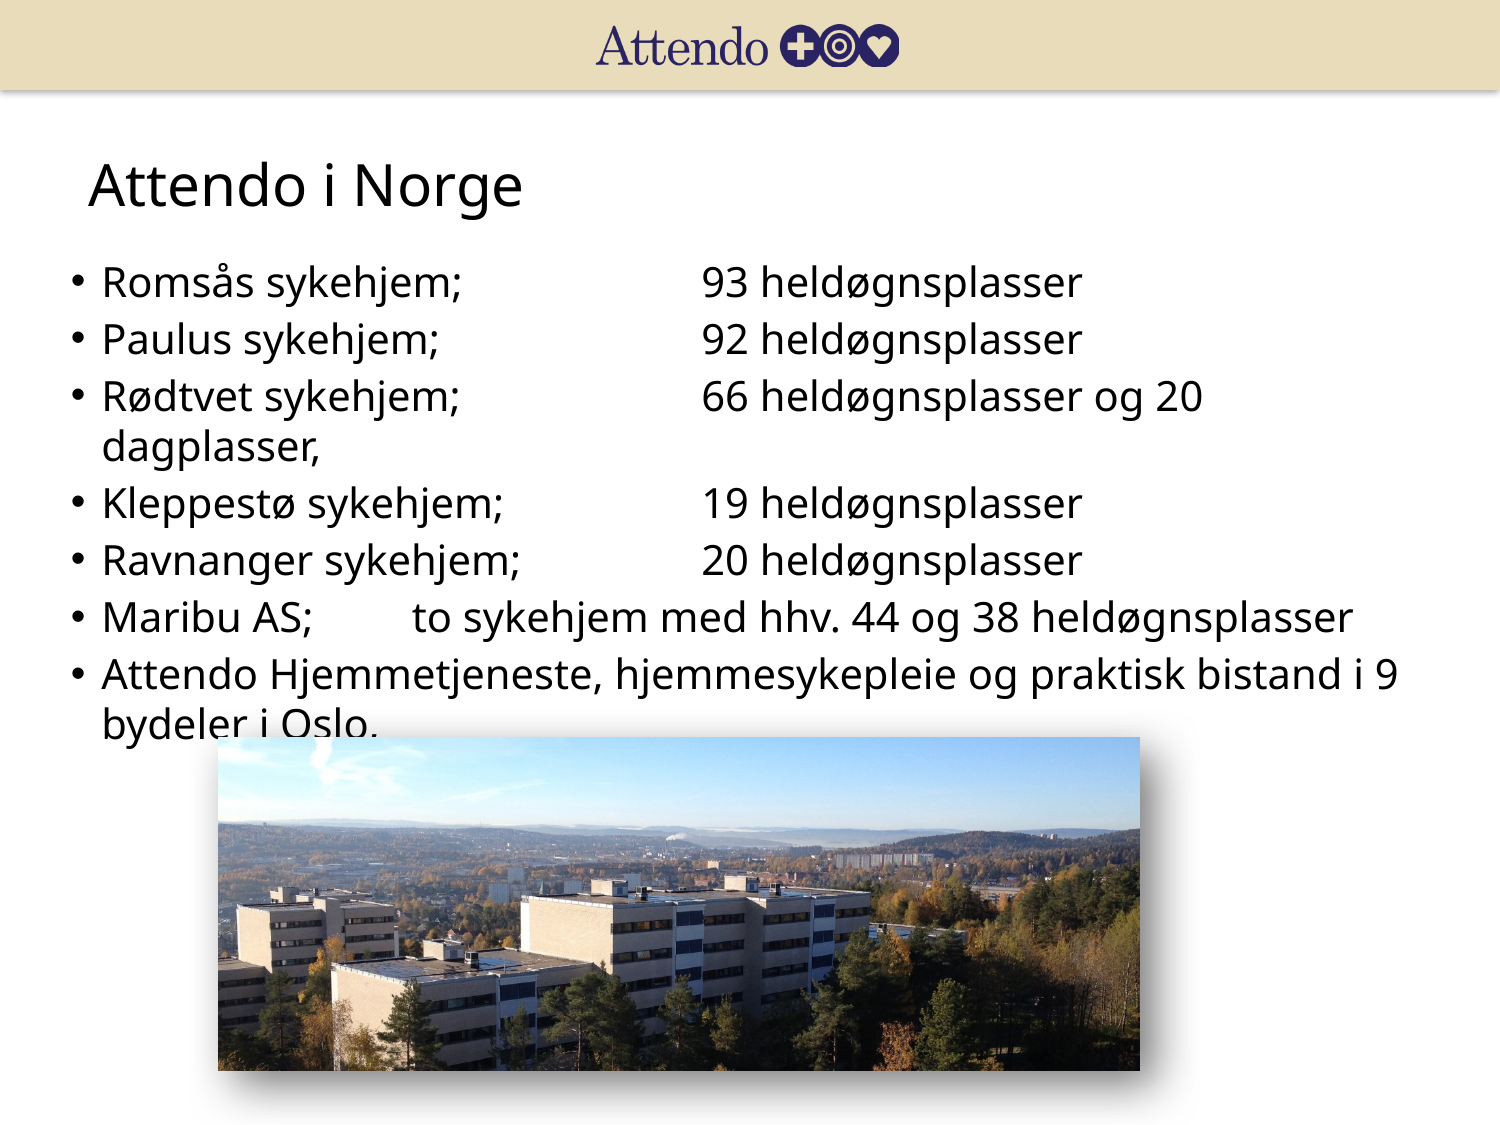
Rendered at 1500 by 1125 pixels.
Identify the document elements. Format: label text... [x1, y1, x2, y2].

title Attendo i Norge [88, 101, 1460, 232]
picture [218, 737, 1140, 1071]
list Romsås sykehjem; 93 heldøgnsplasser Paulus sykehjem; 92 heldøgnsplasser Rødtvet sykehjem; 66 heldøgnsplasser og 20 dagplasser, Kleppestø sykehjem; 19 heldøgnsplasser Ravnanger sykehjem; 20 heldøgnsplasser Maribu AS; to sykehjem med hhv. 44 og 38 heldøgnsplasser Attendo Hjemmetjeneste, hjemmesykepleie og praktisk bistand i 9 bydeler i Oslo, [70, 255, 1430, 1048]
